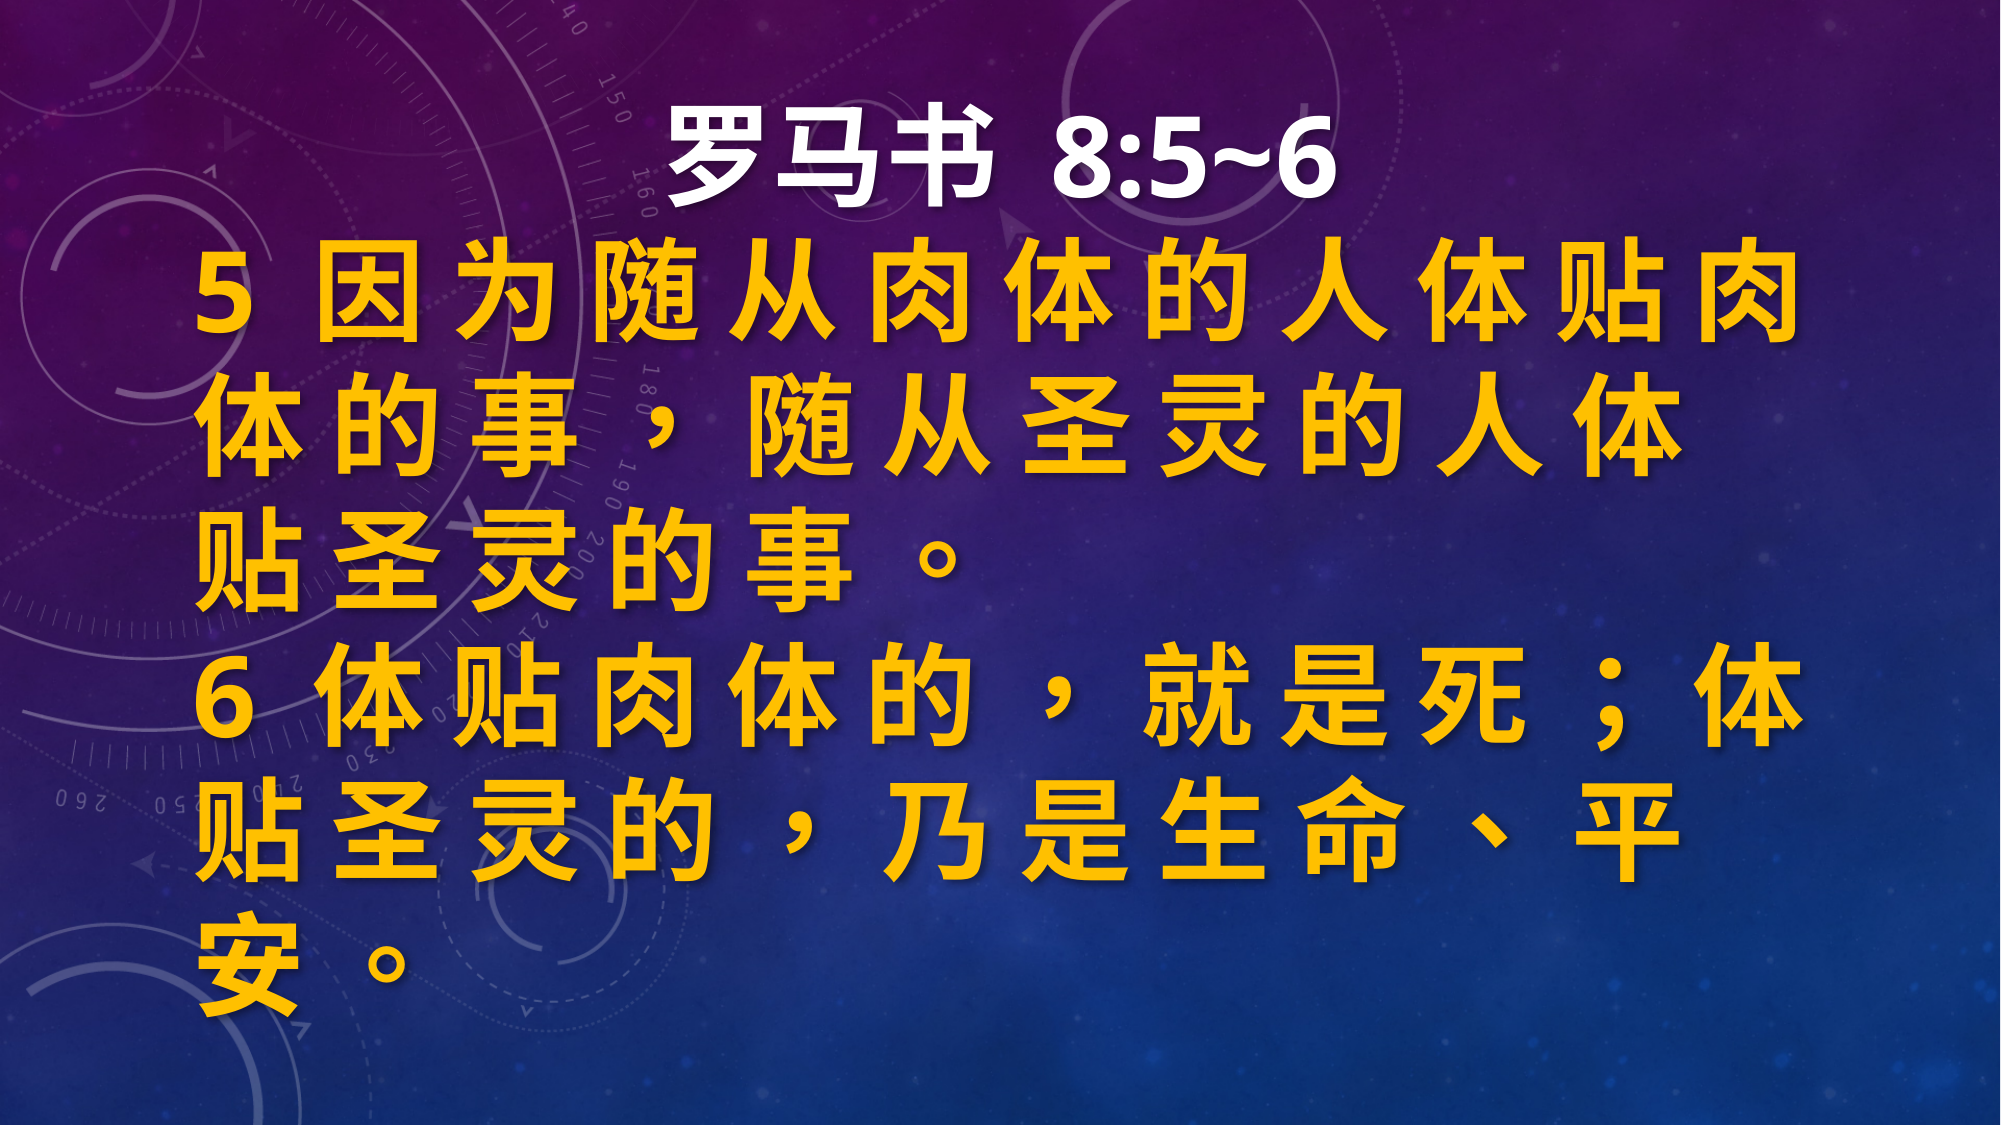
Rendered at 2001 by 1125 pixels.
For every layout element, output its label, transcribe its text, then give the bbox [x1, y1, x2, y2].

picture [0, 0, 2001, 1125]
text_box 罗马书 8:5~6 5 因 为 随 从 肉 体 的 人 体 贴 肉 体 的 事 ， 随 从 圣 灵 的 人 体 贴 圣 灵 的 事 。 6 体 贴 肉 体 的 ， 就 是 死 ； 体 贴 圣 灵 的 ， 乃 是 生 命 、 平 安 。 [177, 77, 1823, 1038]
